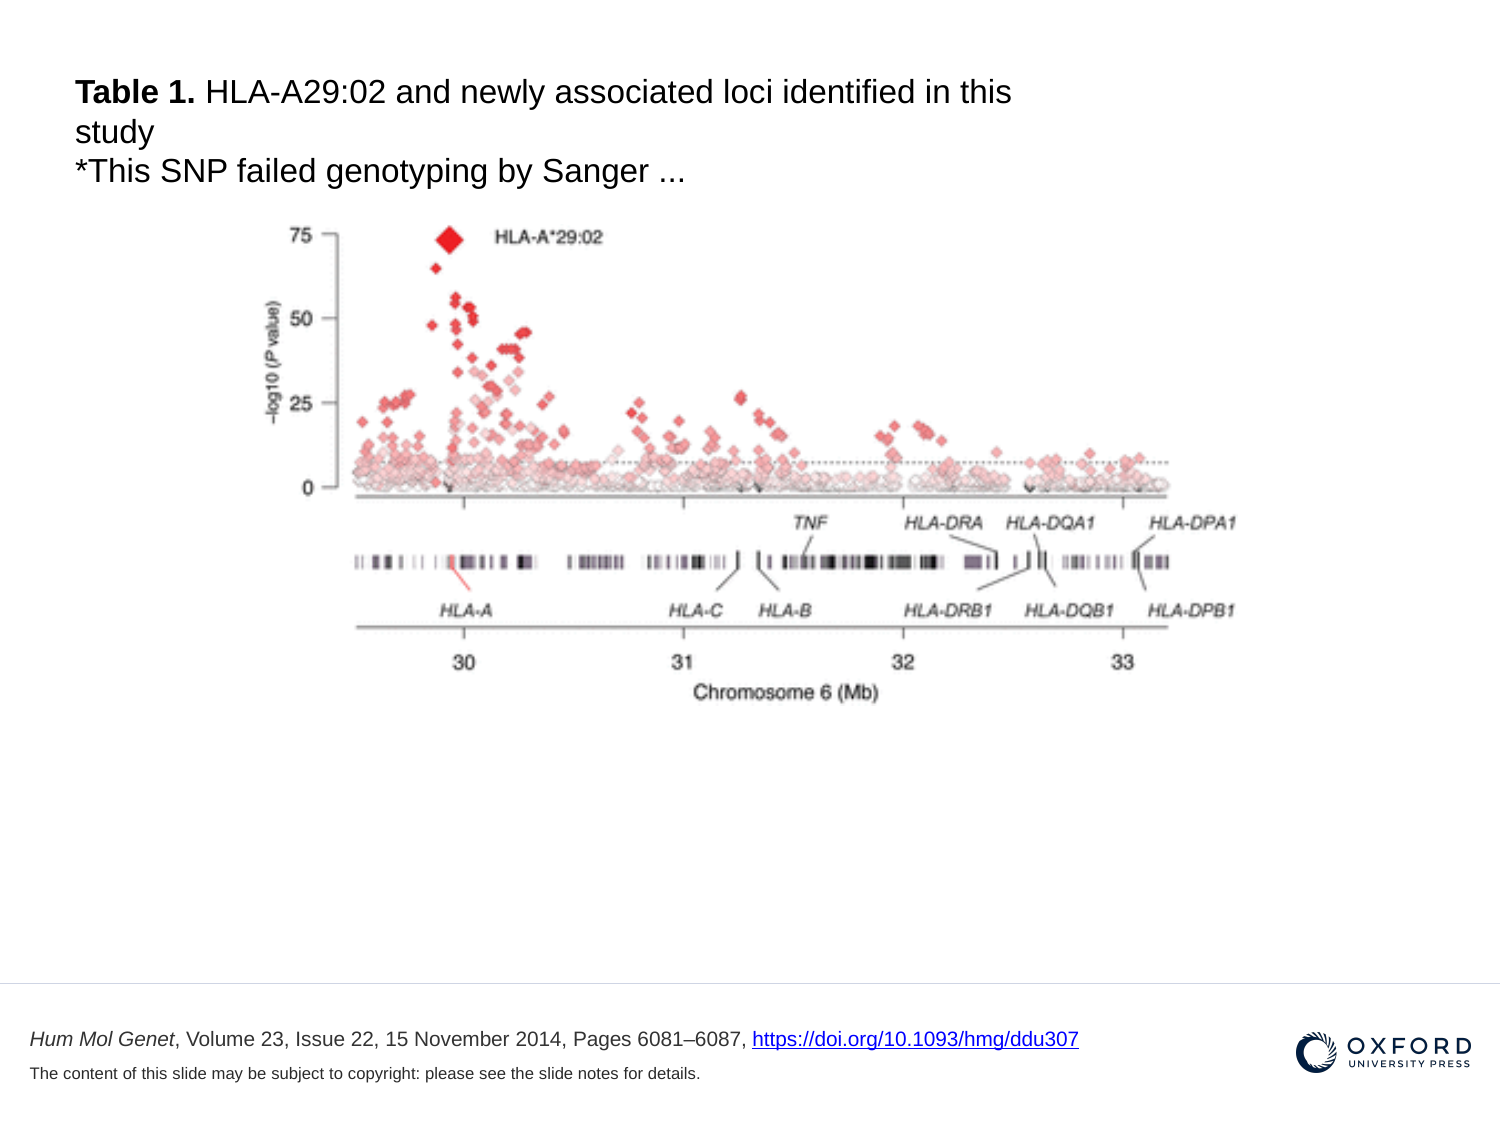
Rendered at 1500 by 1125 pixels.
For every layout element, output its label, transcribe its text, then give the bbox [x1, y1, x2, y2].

title Table 1. HLA-A29:02 and newly associated loci identified in this study *This SNP failed genotyping by Sanger ... [75, 69, 1078, 171]
picture [1296, 1032, 1471, 1073]
picture [262, 224, 1238, 706]
footer Hum Mol Genet, Volume 23, Issue 22, 15 November 2014, Pages 6081–6087, https://doi.org/10.1093/hmg/ddu307 The content of this slide may be subject to copyright: please see the slide notes for details. [0, 983, 1260, 1125]
